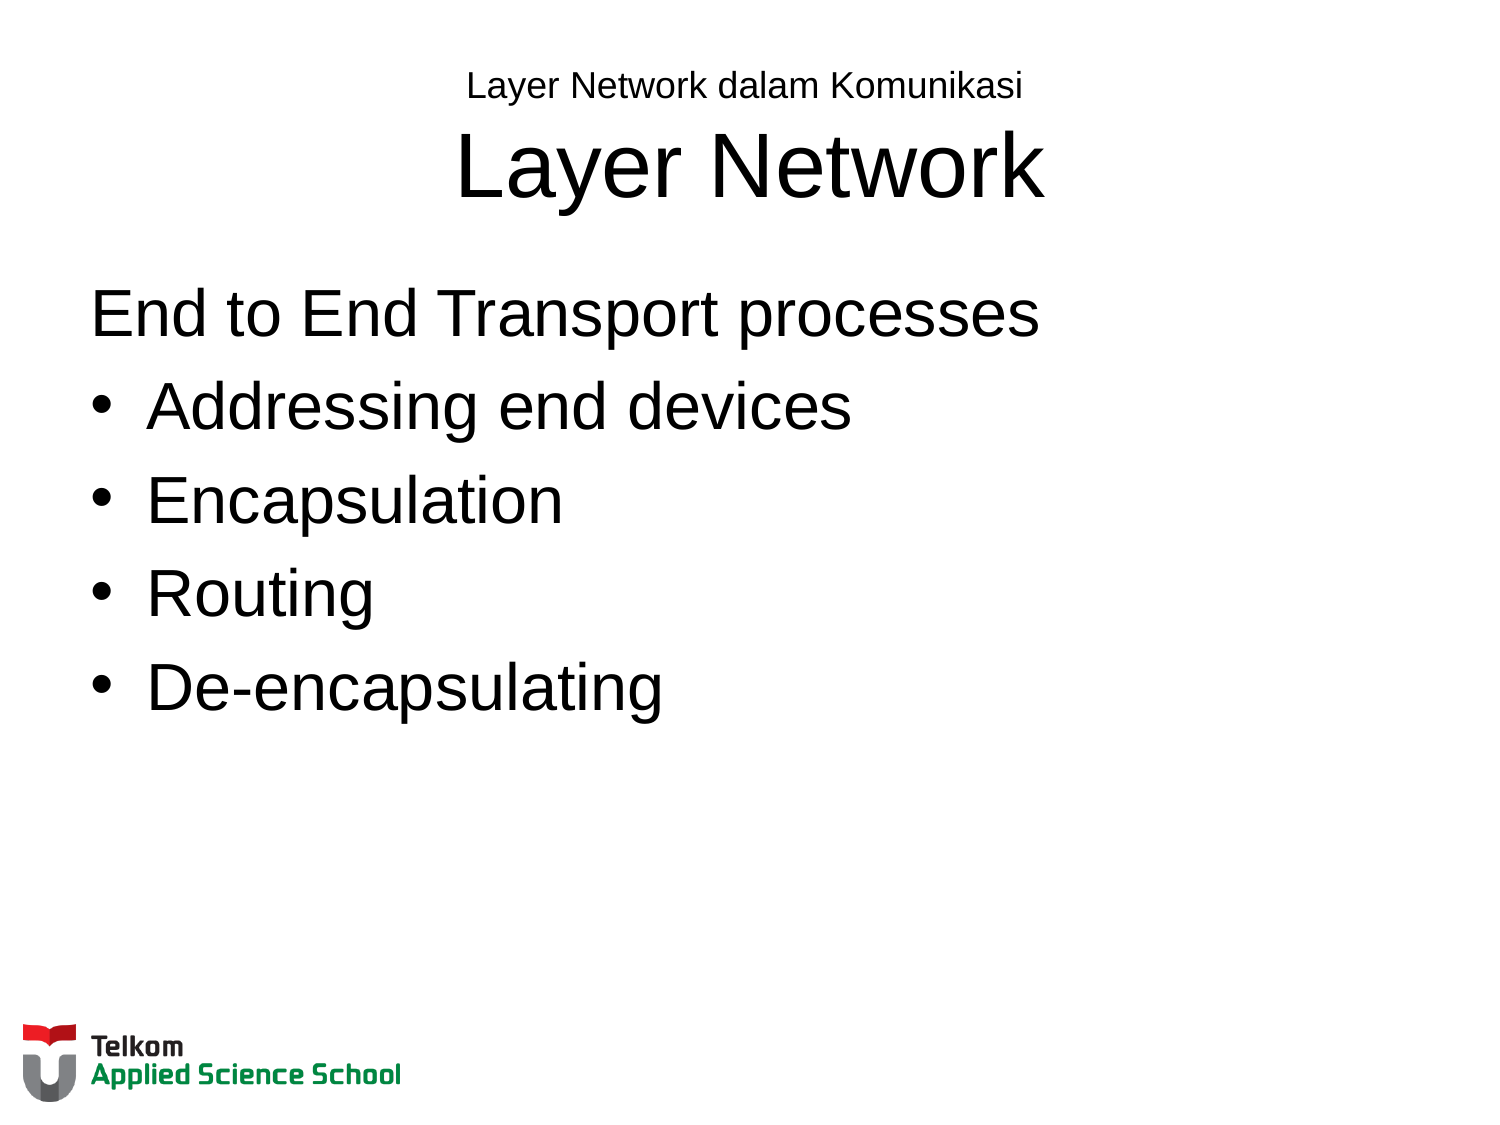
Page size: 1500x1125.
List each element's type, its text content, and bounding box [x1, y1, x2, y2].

title Layer Network dalam Komunikasi Layer Network [75, 45, 1425, 233]
list End to End Transport processes Addressing end devices Encapsulation Routing De-encapsulating [75, 262, 1425, 1005]
picture [23, 1024, 400, 1102]
